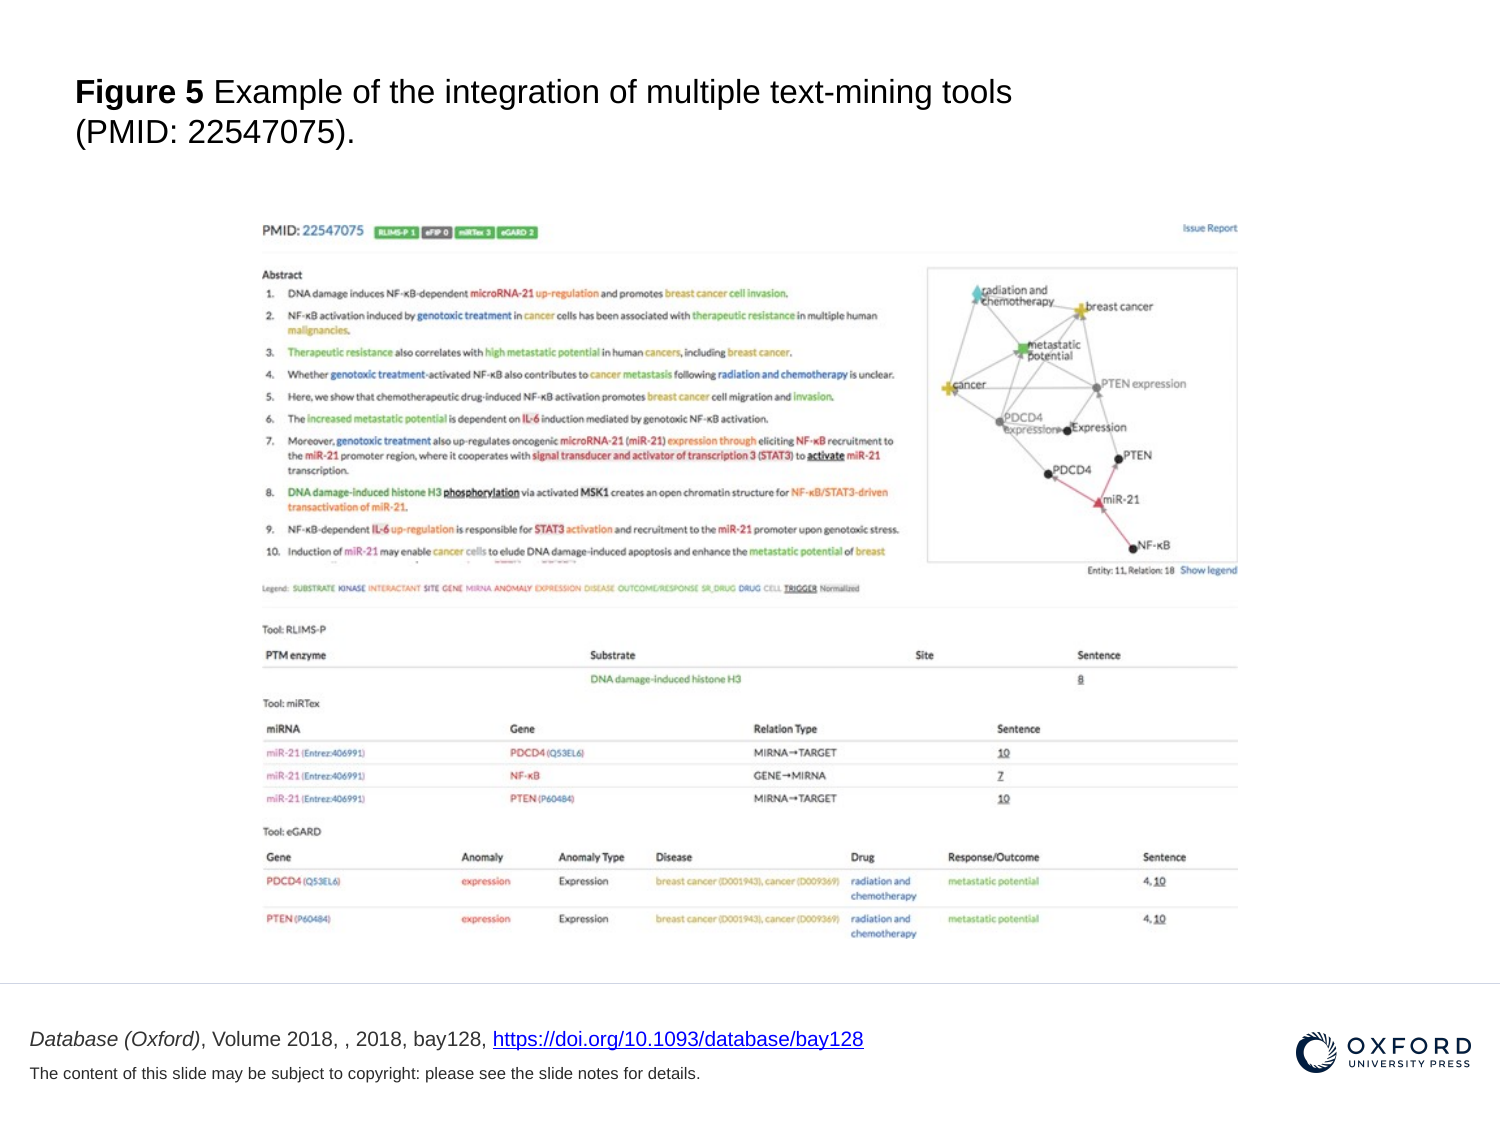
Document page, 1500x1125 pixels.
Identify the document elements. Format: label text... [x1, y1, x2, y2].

picture [262, 224, 1238, 939]
footer Database (Oxford), Volume 2018, , 2018, bay128, https://doi.org/10.1093/database/bay128 The content of this slide may be subject to copyright: please see the slide notes for details. [0, 983, 1260, 1125]
picture [1296, 1032, 1471, 1073]
title Figure 5 Example of the integration of multiple text-mining tools (PMID: 22547075). [75, 69, 1078, 171]
